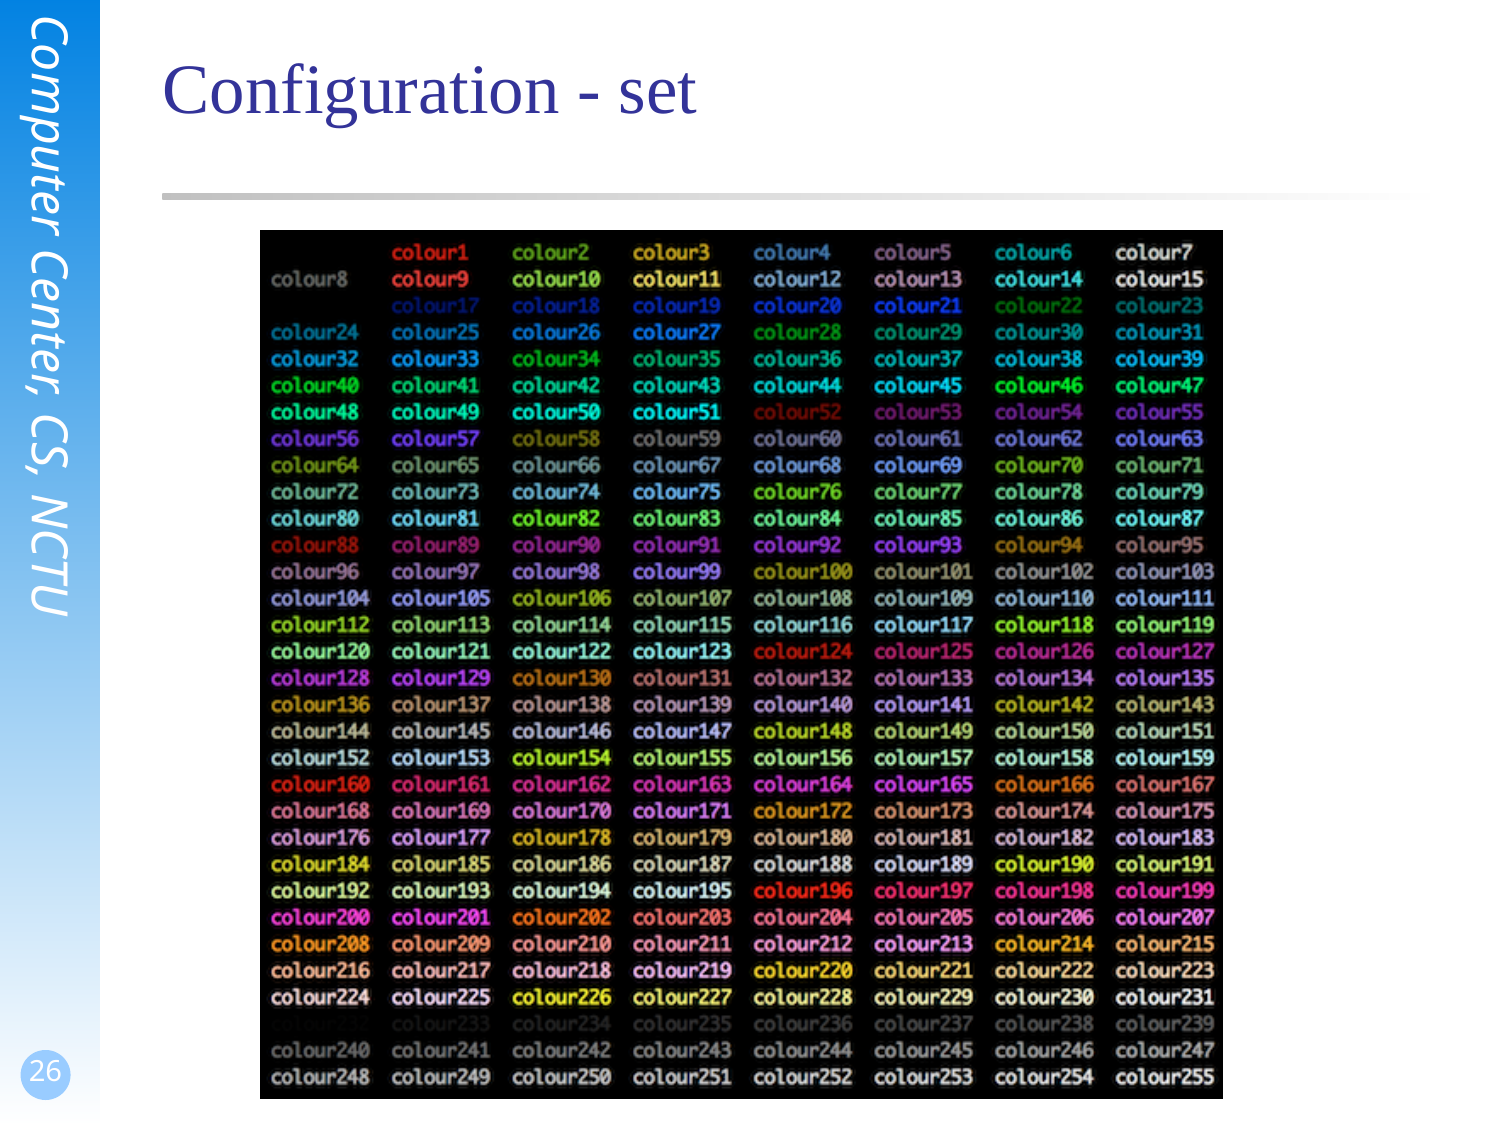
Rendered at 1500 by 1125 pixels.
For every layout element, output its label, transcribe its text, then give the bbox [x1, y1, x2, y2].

picture [260, 229, 1224, 1100]
title Configuration - set [162, 42, 1438, 231]
